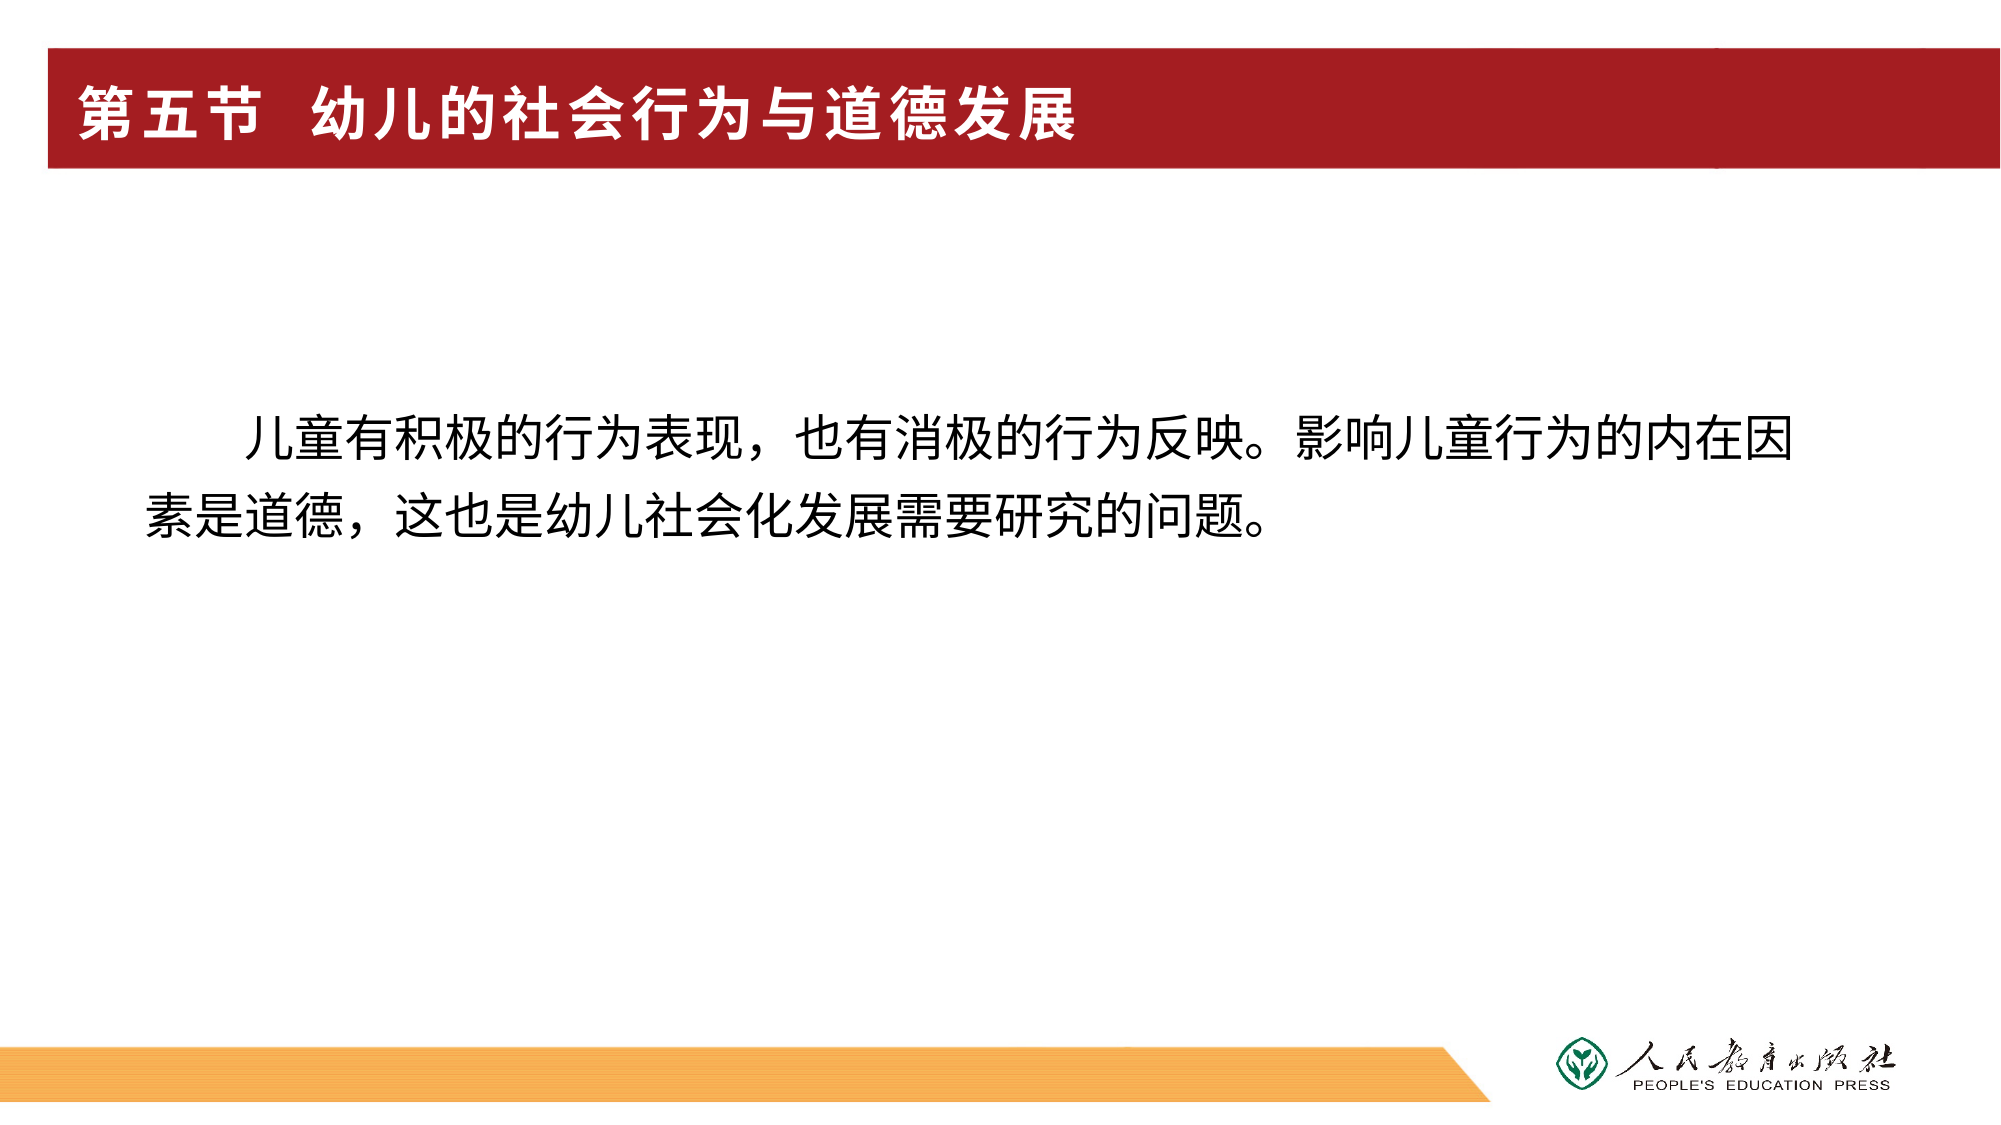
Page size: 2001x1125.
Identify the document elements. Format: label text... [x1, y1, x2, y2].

picture [0, 0, 2001, 1125]
list 儿童有积极的行为表现，也有消极的行为反映。影响儿童行为的内在因素是道德，这也是幼儿社会化发展需要研究的问题。 [129, 380, 1828, 1017]
title 第五节 幼儿的社会行为与道德发展 [62, 57, 1788, 167]
